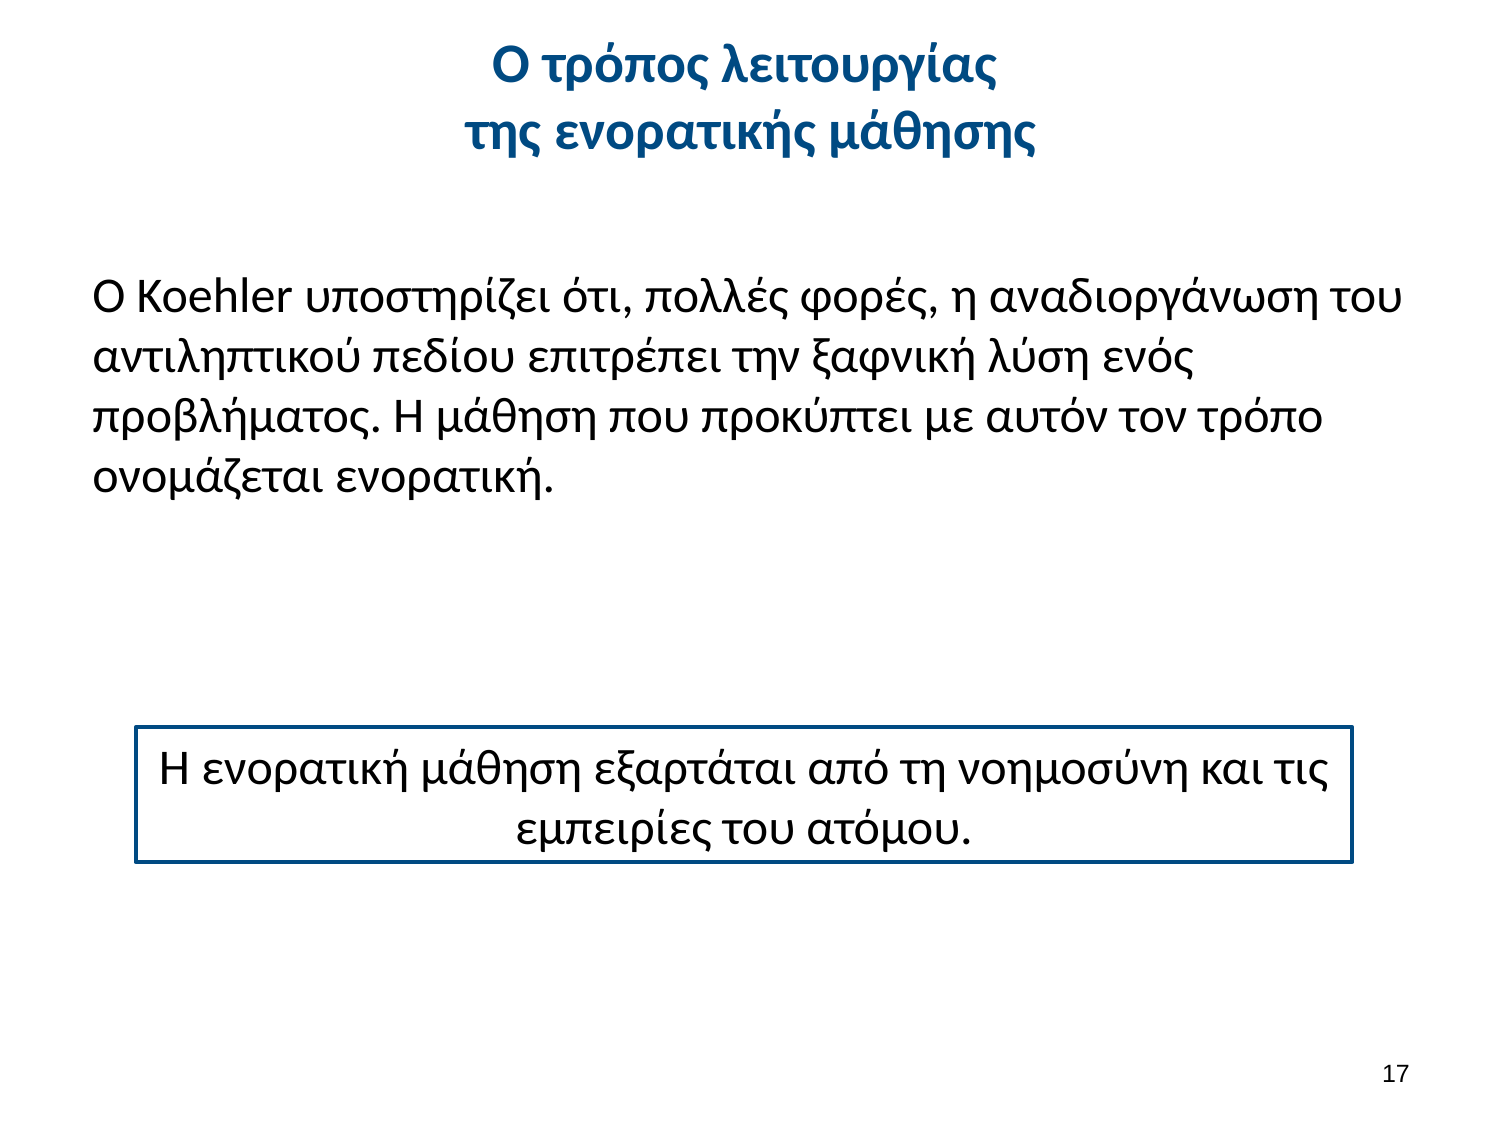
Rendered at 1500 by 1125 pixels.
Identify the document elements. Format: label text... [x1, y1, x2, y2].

list Ο Koehler υποστηρίζει ότι, πολλές φορές, η αναδιοργάνωση του αντιληπτικού πεδίου επιτρέπει την ξαφνική λύση ενός προβλήματος. Η μάθηση που προκύπτει με αυτόν τον τρόπο ονομάζεται ενορατική. [77, 255, 1428, 551]
slide_number 16 [1074, 1042, 1425, 1103]
text_box Η ενορατική μάθηση εξαρτάται από τη νοημοσύνη και τις εμπειρίες του ατόμου. [135, 727, 1353, 862]
title Ο τρόπος λειτουργίας της ενορατικής μάθησης [76, 19, 1427, 169]
